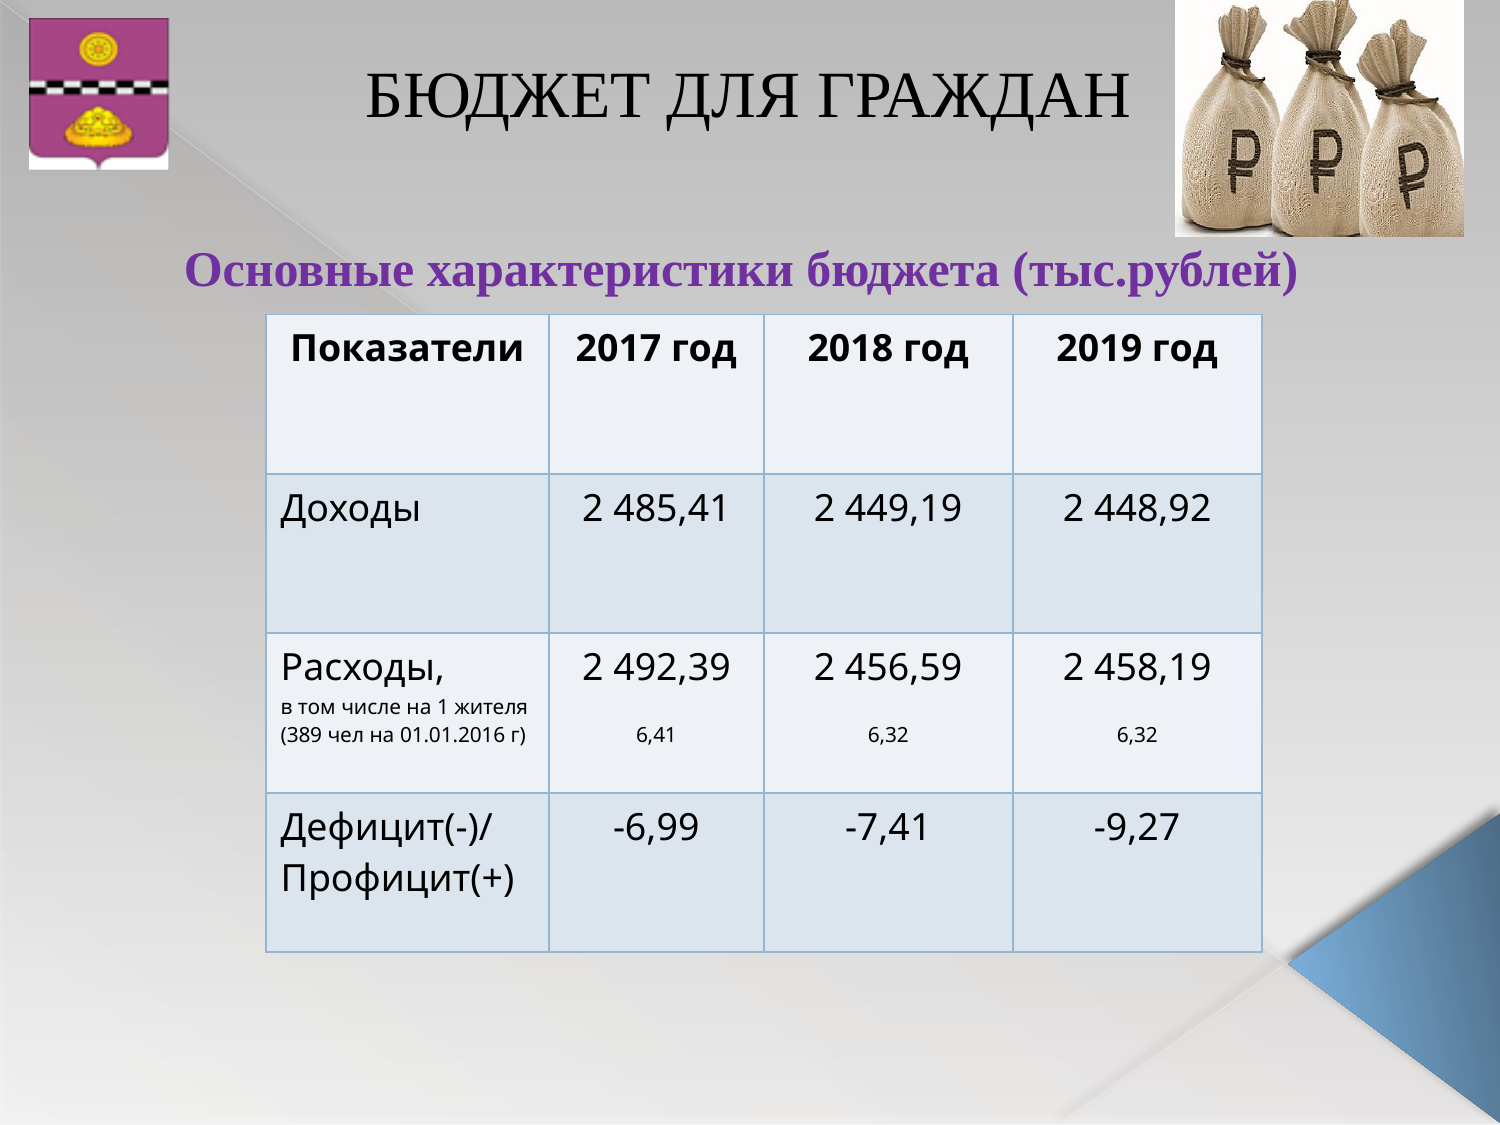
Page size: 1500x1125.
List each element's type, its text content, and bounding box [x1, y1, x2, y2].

table_cell 2 458,19 6,32 [1014, 634, 1261, 792]
table_cell 2 456,59 6,32 [765, 634, 1012, 792]
table_cell -7,41 [765, 794, 1012, 951]
table_cell -6,99 [550, 794, 763, 951]
table_cell Дефицит(-)/ Профицит(+) [267, 794, 548, 951]
table_cell 2 449,19 [765, 475, 1012, 632]
table_cell 2 492,39 6,41 [550, 634, 763, 792]
table_header 2018 год [765, 315, 1012, 473]
table_cell -9,27 [1014, 794, 1261, 951]
picture [29, 18, 172, 173]
table_header 2017 год [550, 315, 763, 473]
title БЮДЖЕТ ДЛЯ ГРАЖДАН [172, 42, 1165, 168]
subtitle Основные характеристики бюджета (тыс.рублей) [17, 168, 1471, 1083]
picture [1174, 0, 1464, 237]
table_cell 2 485,41 [550, 475, 763, 632]
table_header Показатели [267, 315, 548, 473]
table_cell Расходы, в том числе на 1 жителя (389 чел на 01.01.2016 г) [267, 634, 548, 792]
table_cell 2 448,92 [1014, 475, 1261, 632]
table_cell Доходы [267, 475, 548, 632]
table_header 2019 год [1014, 315, 1261, 473]
